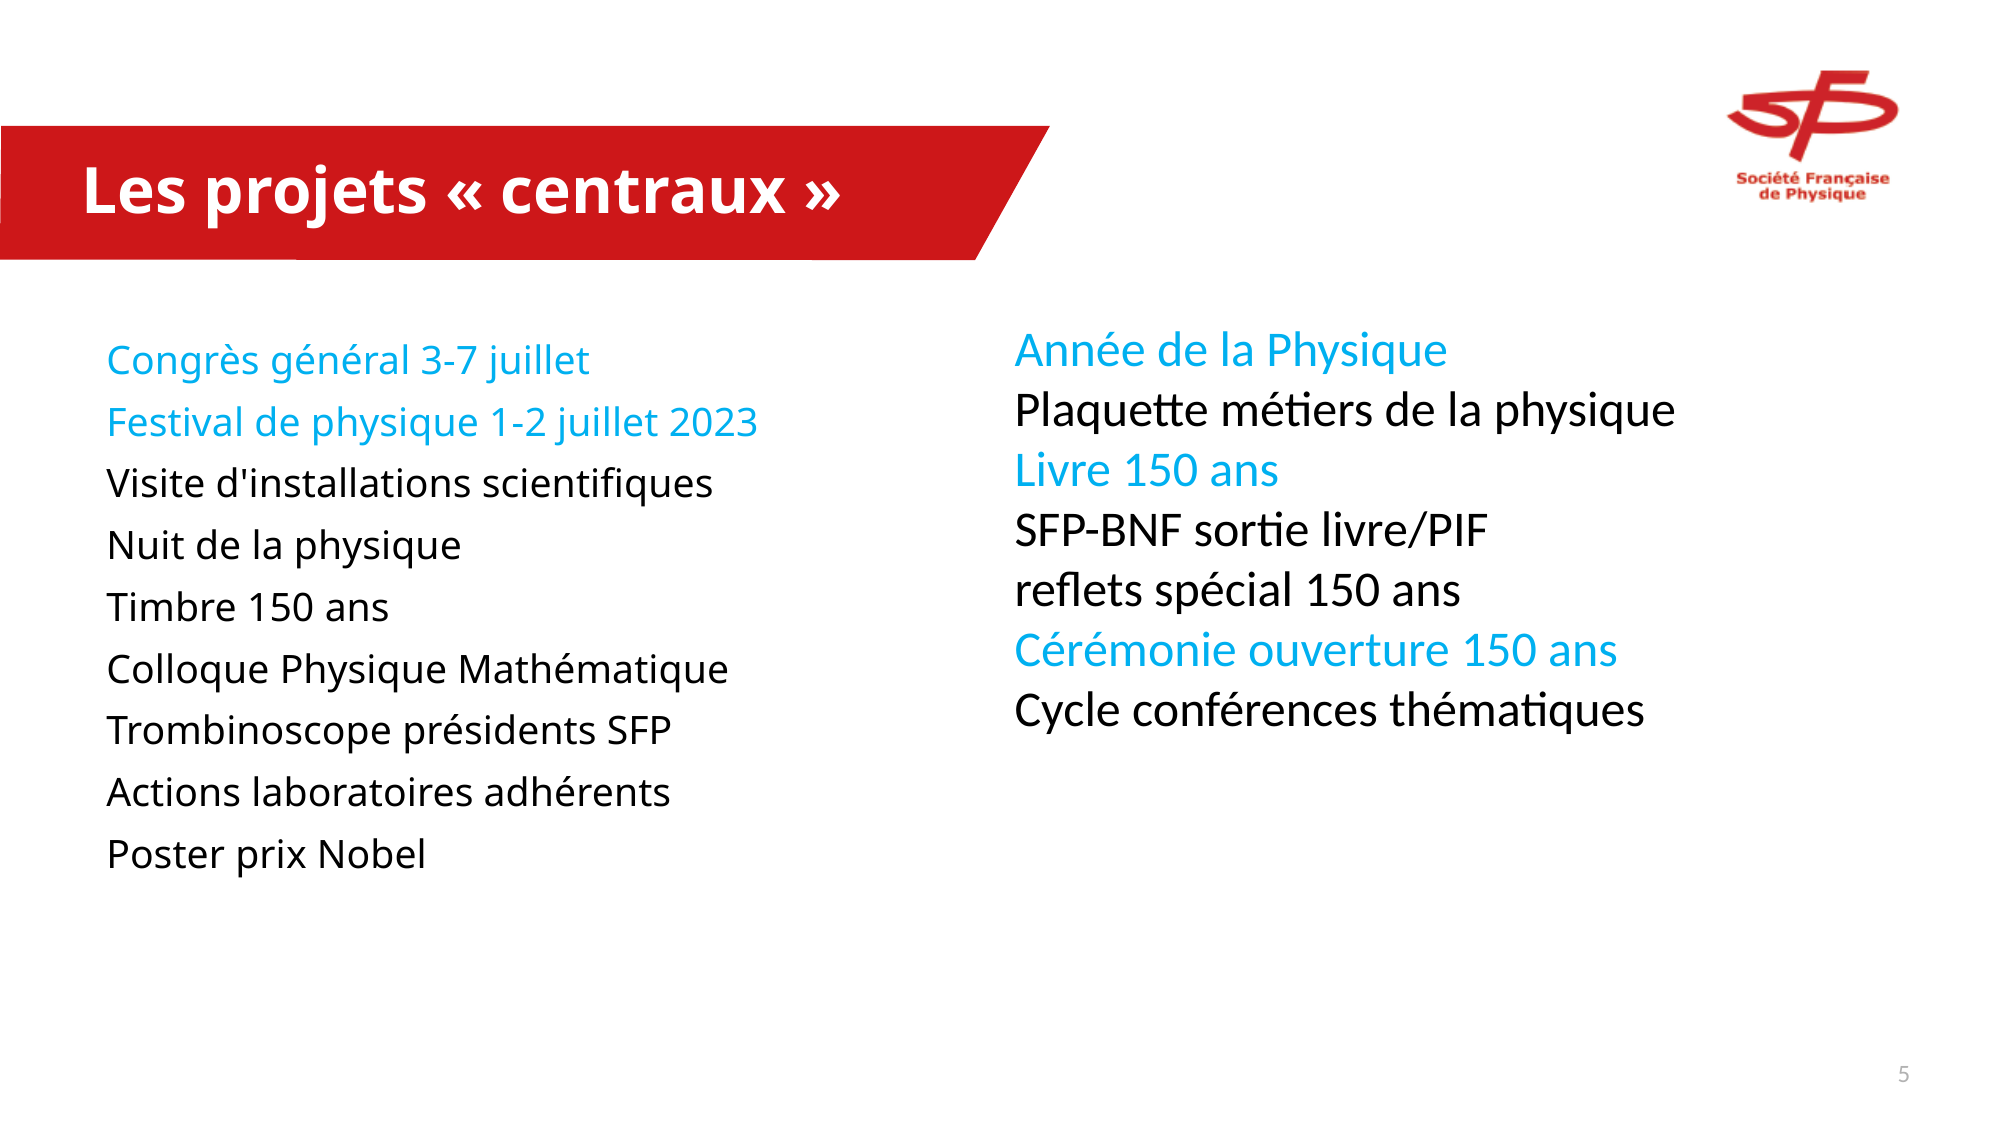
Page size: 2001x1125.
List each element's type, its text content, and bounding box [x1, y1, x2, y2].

list Congrès général 3-7 juillet Festival de physique 1-2 juillet 2023 Visite d'installations scientifiques Nuit de la physique Timbre 150 ans Colloque Physique Mathématique Trombinoscope présidents SFP Actions laboratoires adhérents Poster prix Nobel [91, 332, 1833, 891]
picture [1684, 30, 1934, 236]
title Les projets « centraux » [66, 150, 1032, 236]
text_box Année de la Physique Plaquette métiers de la physique Livre 150 ans SFP-BNF sortie livre/PIF reflets spécial 150 ans Cérémonie ouverture 150 ans Cycle conférences thématiques [999, 309, 1909, 789]
slide_number 4 [1832, 1042, 1926, 1103]
